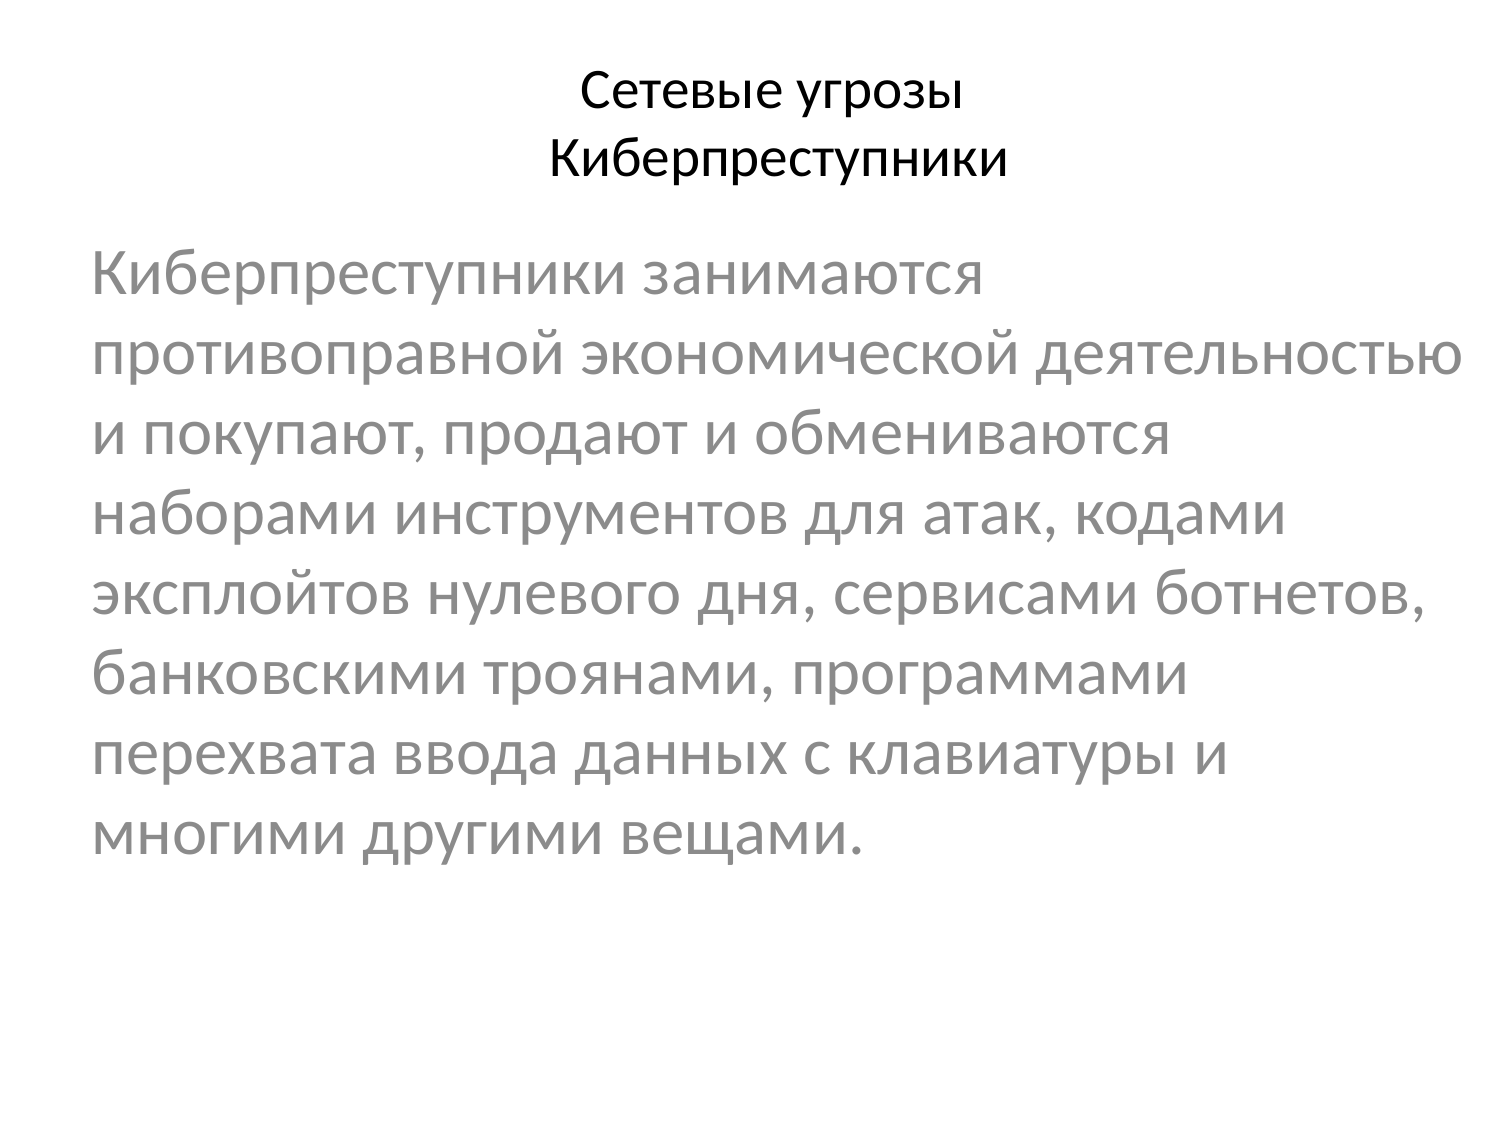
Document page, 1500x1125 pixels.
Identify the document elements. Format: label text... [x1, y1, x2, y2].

title Сетевые угрозы Киберпреступники [112, 42, 1447, 197]
subtitle Киберпреступники занимаются противоправной экономической деятельностью и покупают, продают и обмениваются наборами инструментов для атак, кодами эксплойтов нулевого дня, сервисами ботнетов, банковскими троянами, программами перехвата ввода данных с клавиатуры и многими другими вещами. [76, 219, 1483, 1094]
